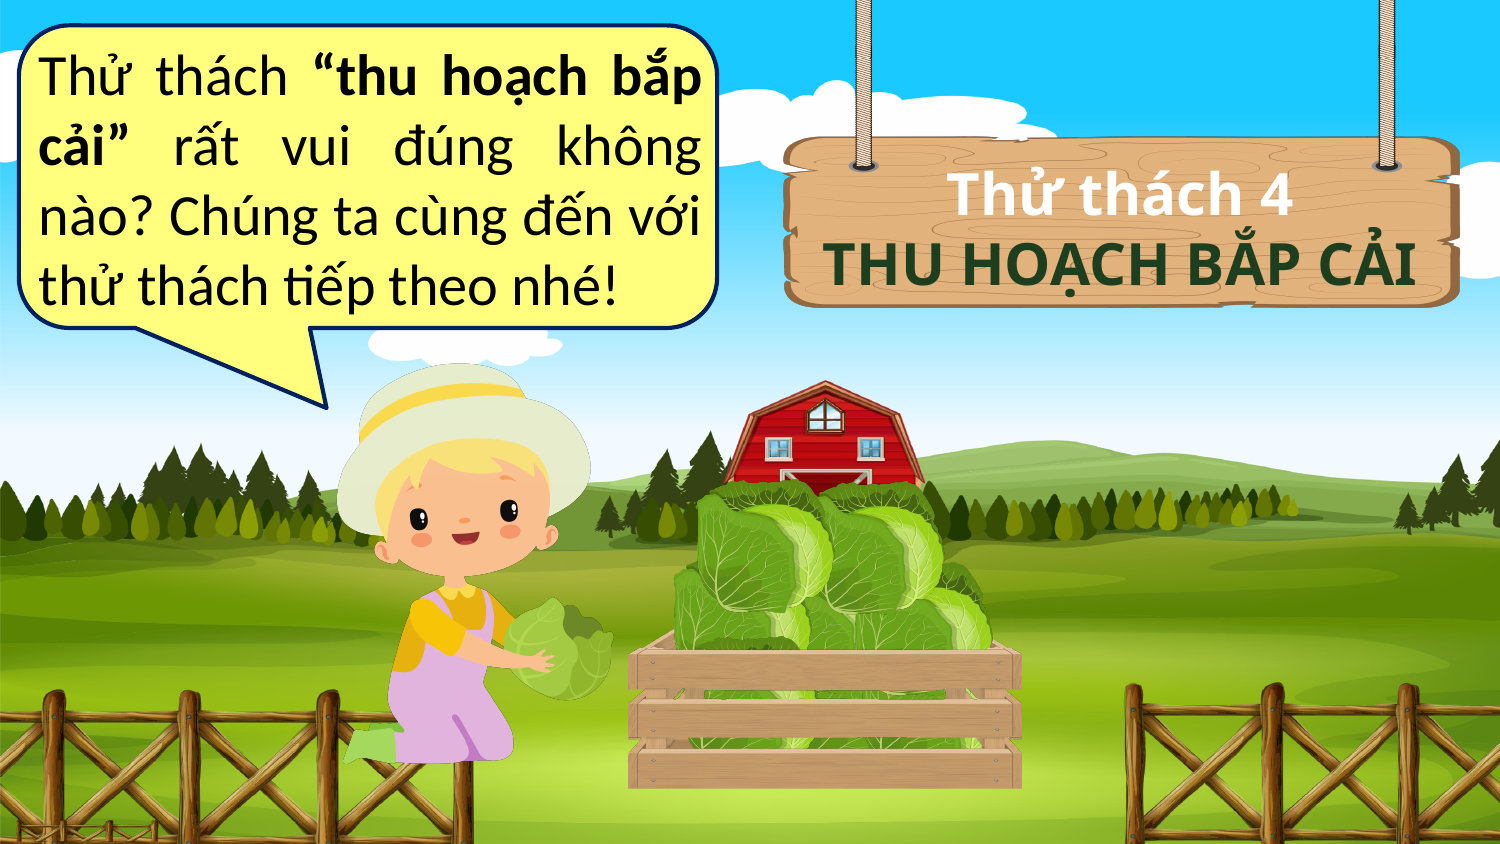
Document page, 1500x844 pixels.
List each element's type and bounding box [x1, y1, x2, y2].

picture [0, 0, 1500, 844]
text_box [782, 65, 1461, 308]
text_box [18, 25, 718, 329]
